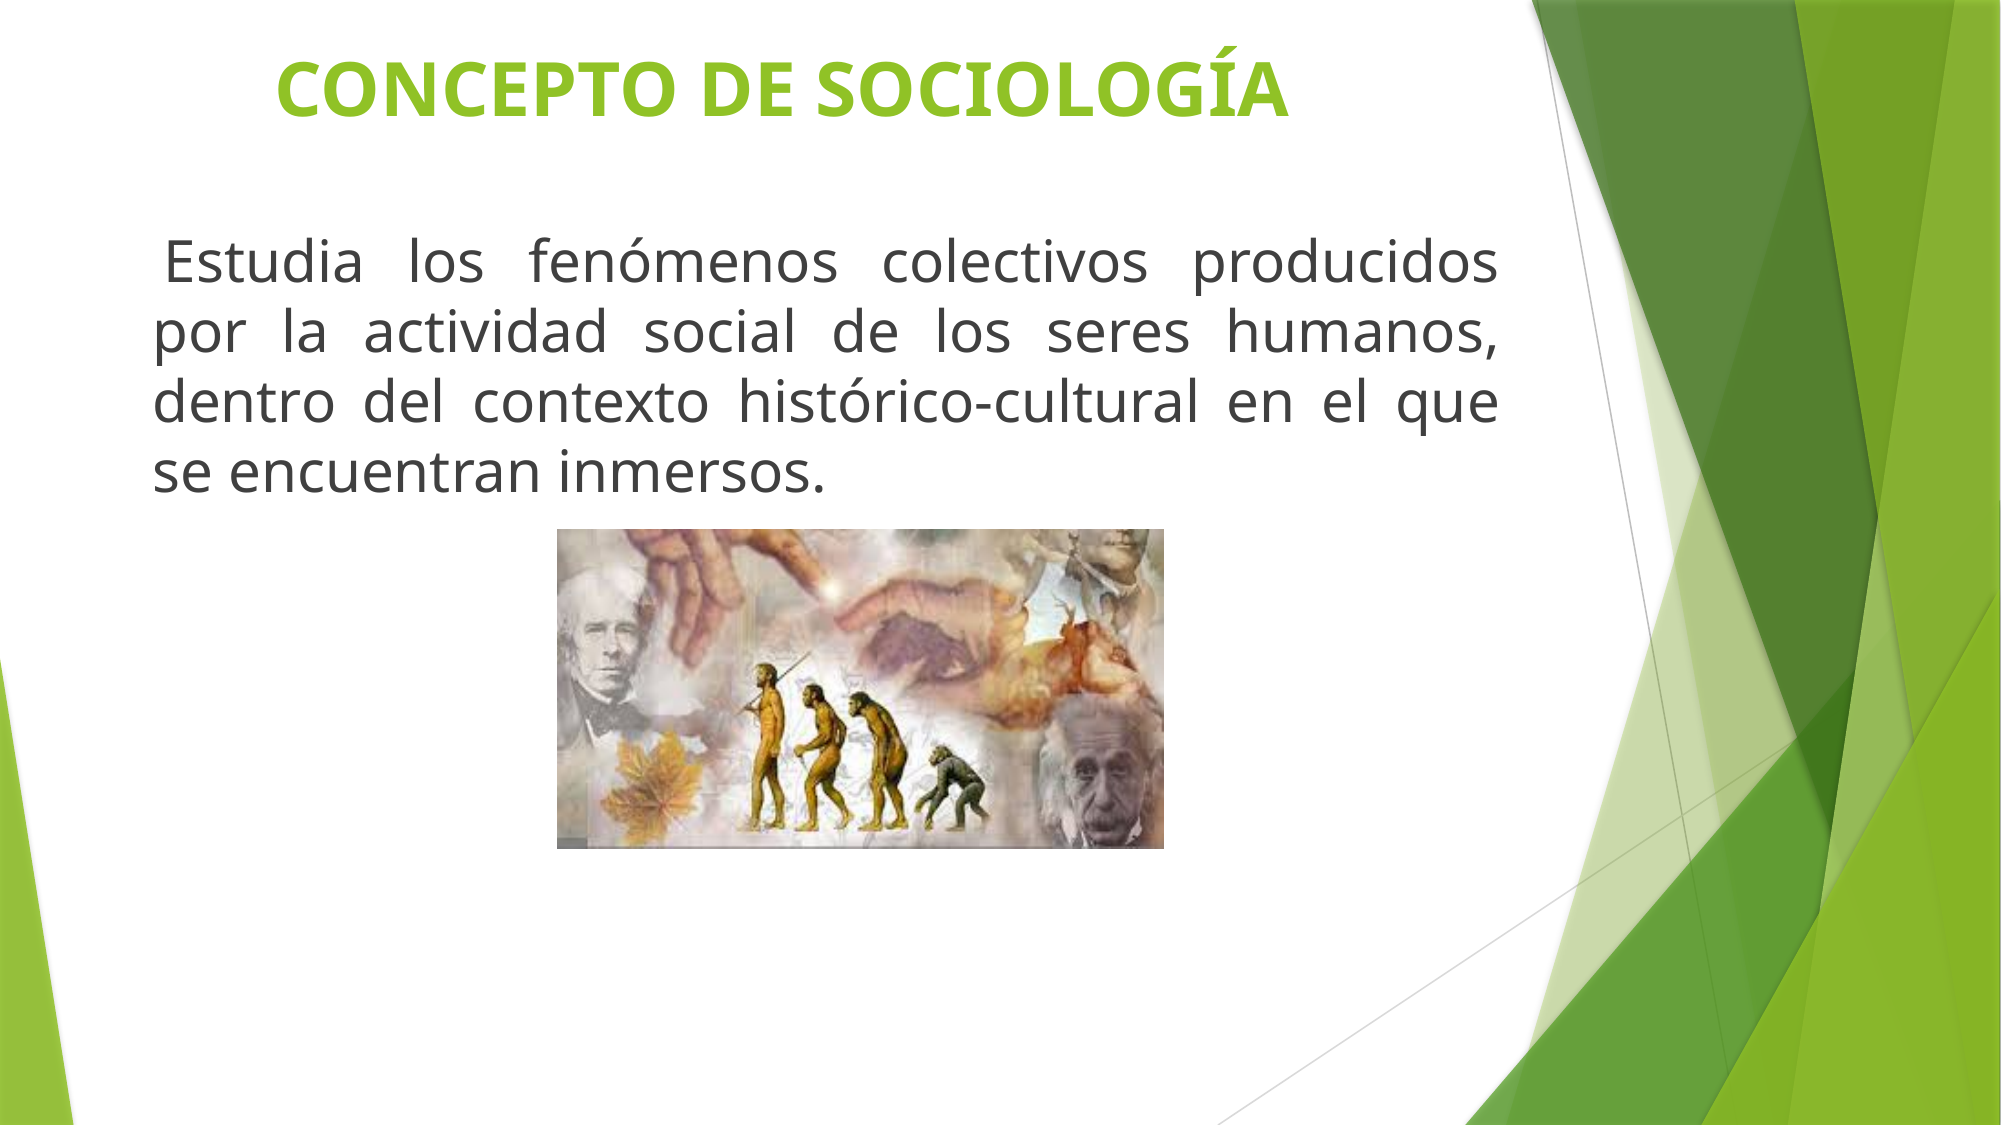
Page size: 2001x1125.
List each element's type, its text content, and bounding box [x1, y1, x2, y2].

title CONCEPTO DE SOCIOLOGÍA [77, 33, 1488, 172]
list Estudia los fenómenos colectivos producidos por la actividad social de los seres humanos, dentro del contexto histórico-cultural en el que se encuentran inmersos. [137, 216, 1515, 911]
picture [557, 528, 1165, 850]
